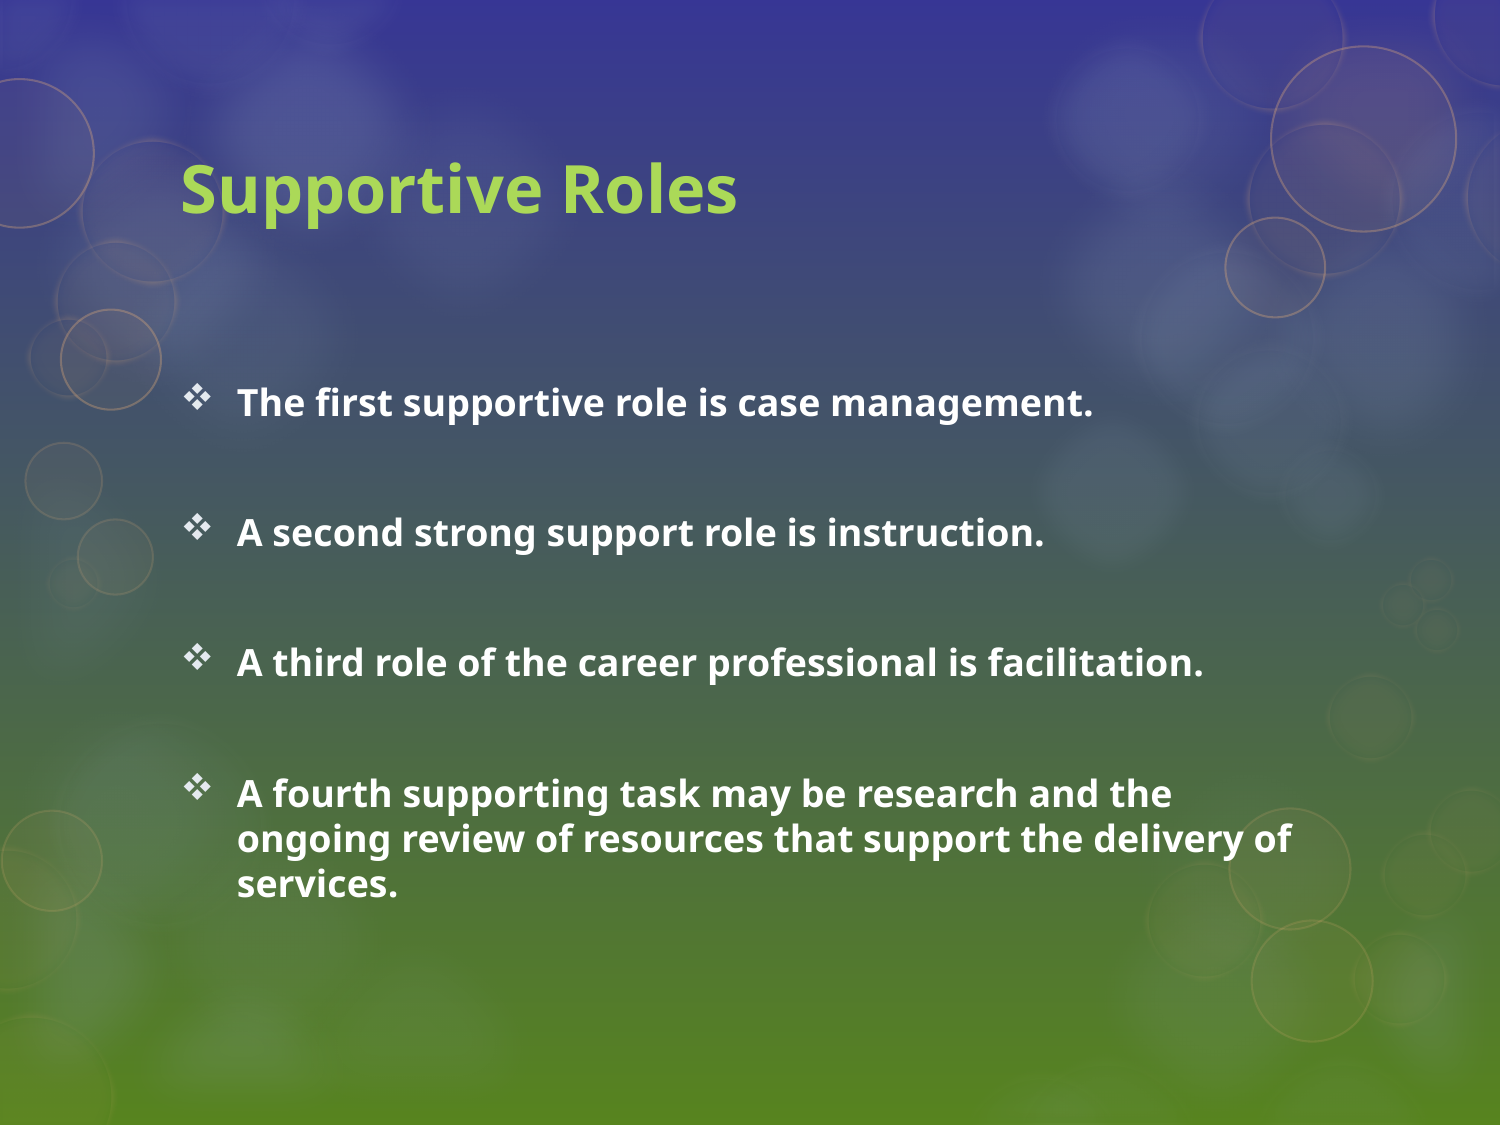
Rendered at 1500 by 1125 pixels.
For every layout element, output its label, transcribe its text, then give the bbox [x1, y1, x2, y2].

list The first supportive role is case management. A second strong support role is instruction. A third role of the career professional is facilitation. A fourth supporting task may be research and the ongoing review of resources that support the delivery of services. [165, 296, 1335, 988]
title Supportive Roles [165, 110, 1335, 263]
